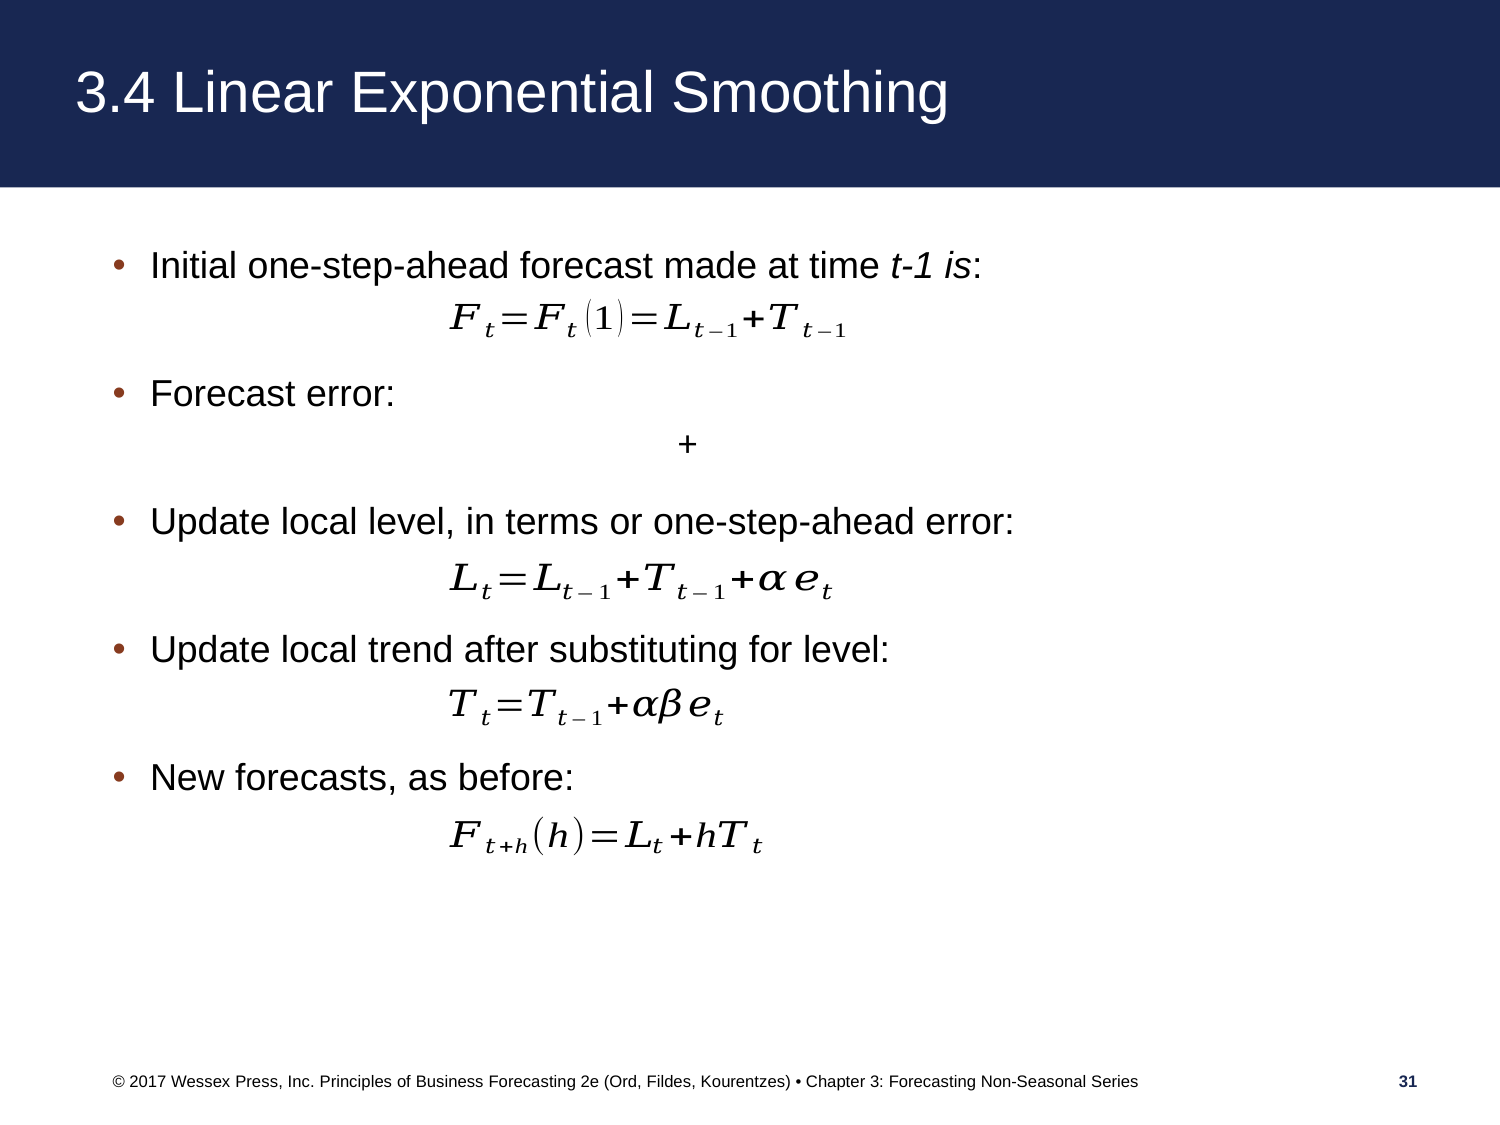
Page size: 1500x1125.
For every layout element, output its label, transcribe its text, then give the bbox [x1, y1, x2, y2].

title 3.4 Linear Exponential Smoothing [0, 0, 1500, 188]
slide_number © 2017 Wessex Press, Inc. Principles of Business Forecasting 2e (Ord, Fildes, Kourentzes) • Chapter 3: Forecasting Non-Seasonal Series [112, 1065, 1333, 1096]
list Initial one-step-ahead forecast made at time t-1 is: Forecast error: Update local level, in terms or one-step-ahead error: Update local trend after substituting for level: New forecasts, as before: [112, 246, 1350, 989]
slide_number 31 [1350, 1065, 1418, 1096]
